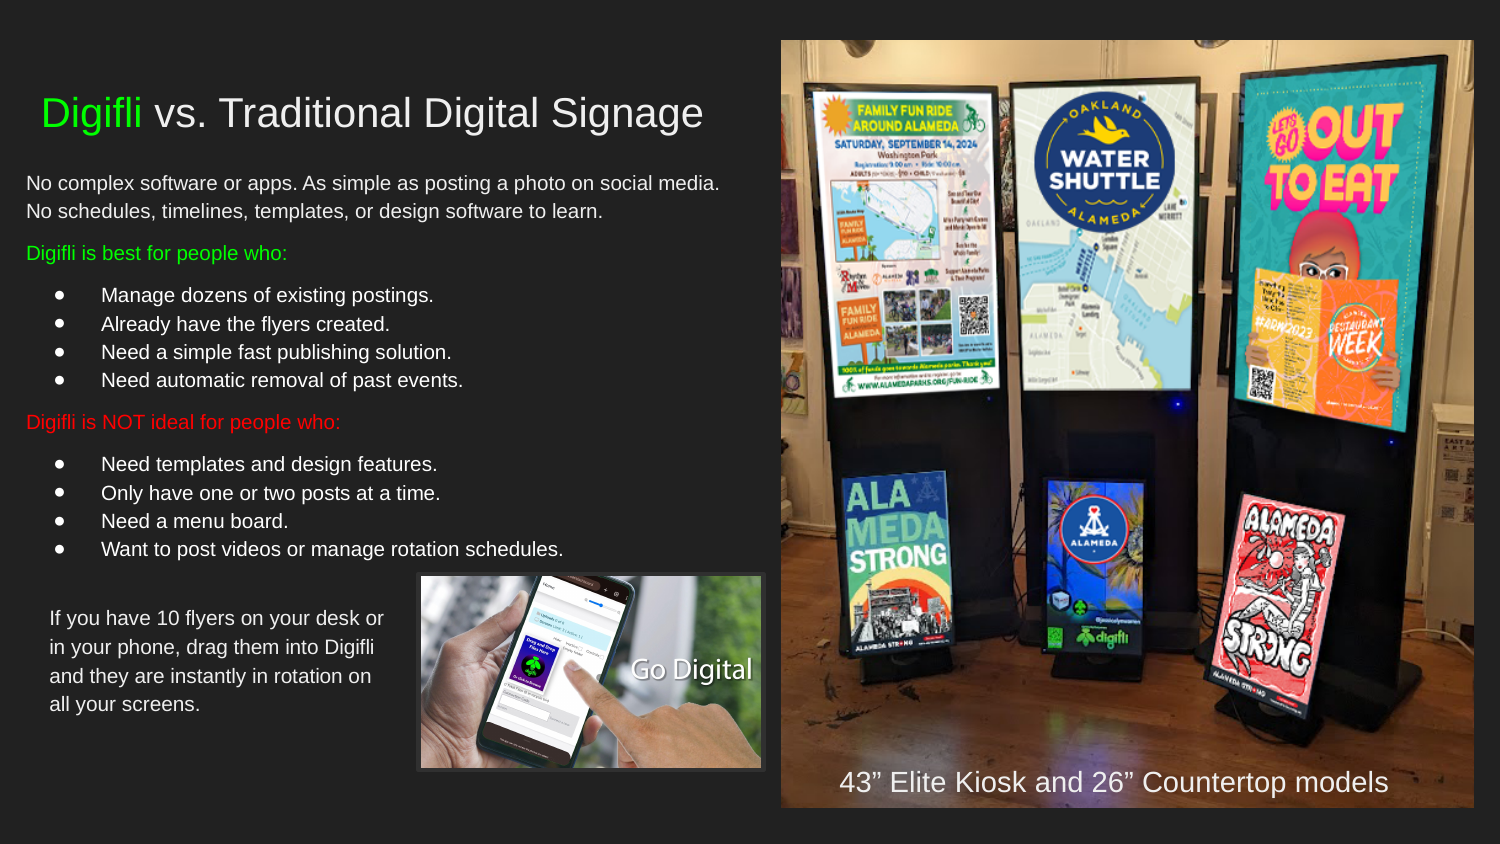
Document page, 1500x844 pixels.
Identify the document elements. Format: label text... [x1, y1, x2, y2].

text_box If you have 10 flyers on your desk or in your phone, drag them into Digifli and they are instantly in rotation on all your screens. [34, 586, 401, 758]
picture [420, 576, 762, 768]
picture [780, 40, 1474, 808]
title Digifli vs. Traditional Digital Signage [25, 63, 775, 151]
text_box No complex software or apps. As simple as posting a photo on social media. No schedules, timelines, templates, or design software to learn. Digifli is best for people who: Manage dozens of existing postings. Already have the flyers created. Need a simple fast publishing solution. Need automatic removal of past events. Digifli is NOT ideal for people who: Need templates and design features. Only have one or two posts at a time. Need a menu board. Want to post videos or manage rotation schedules. [11, 151, 775, 585]
